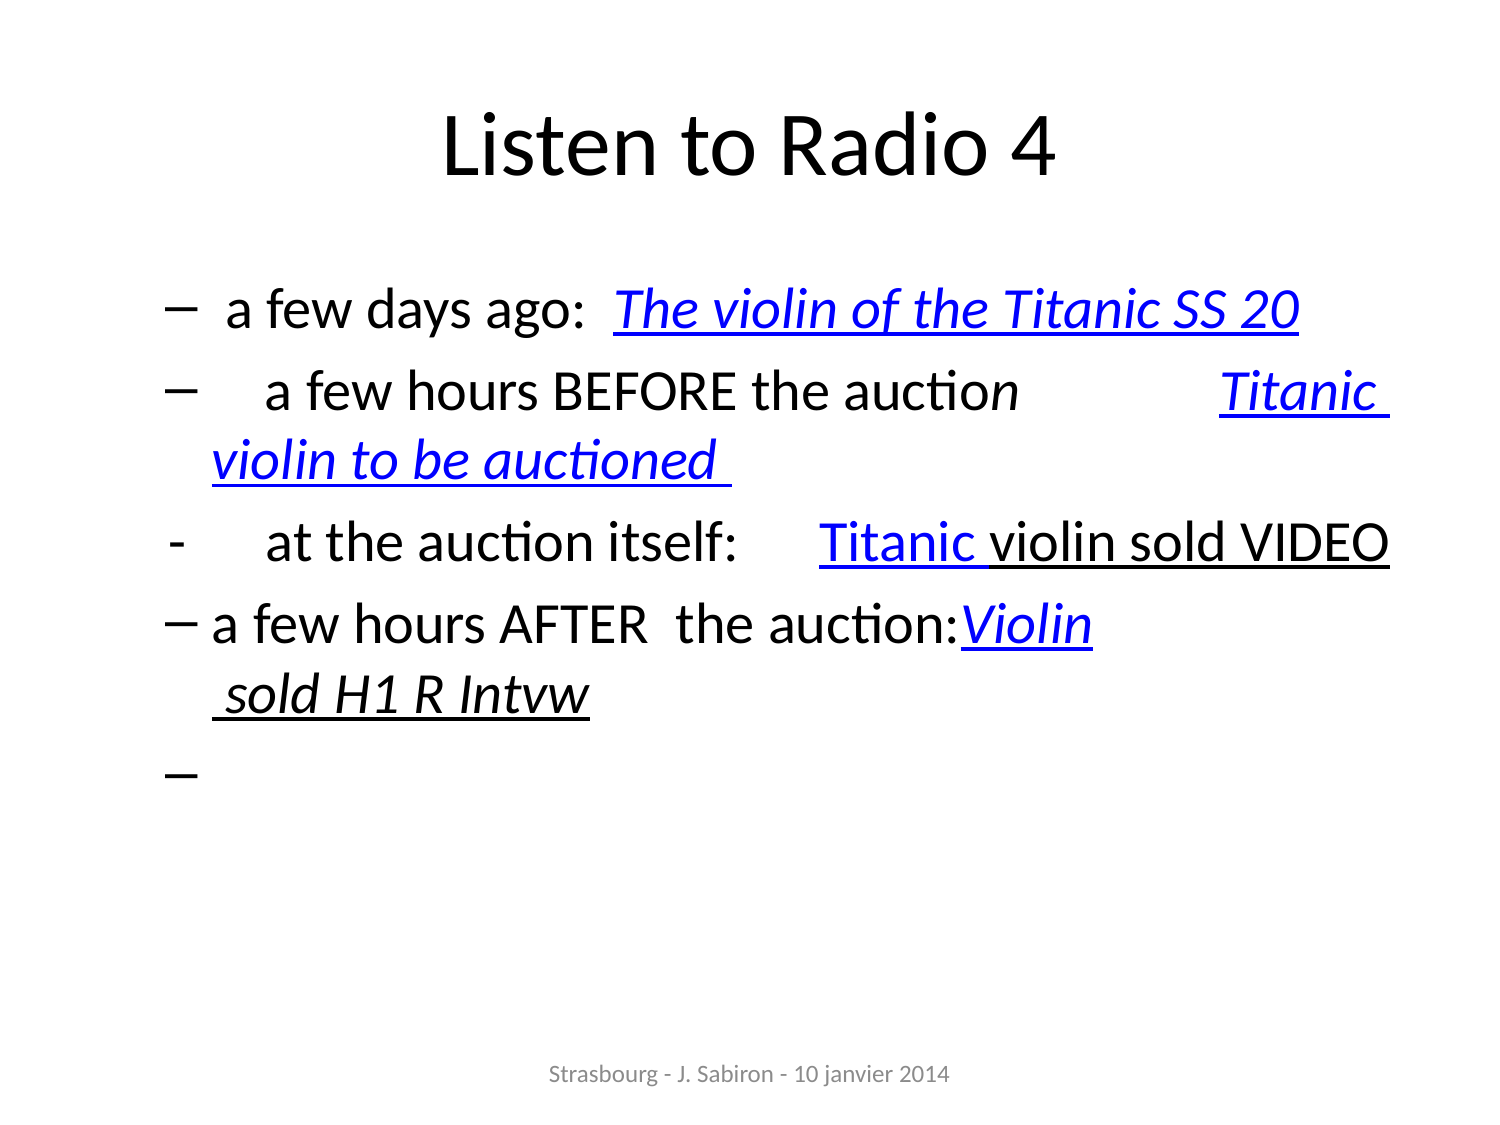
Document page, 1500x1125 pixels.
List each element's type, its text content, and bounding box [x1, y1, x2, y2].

title Listen to Radio 4 [75, 45, 1425, 233]
list a few days ago: The violin of the Titanic SS 20 a few hours BEFORE the auction Titanic violin to be auctioned - at the auction itself: Titanic violin sold VIDEO a few hours AFTER the auction:Violin sold H1 R Intvw [75, 262, 1425, 1005]
footer Strasbourg - J. Sabiron - 10 janvier 2014 [512, 1042, 988, 1103]
